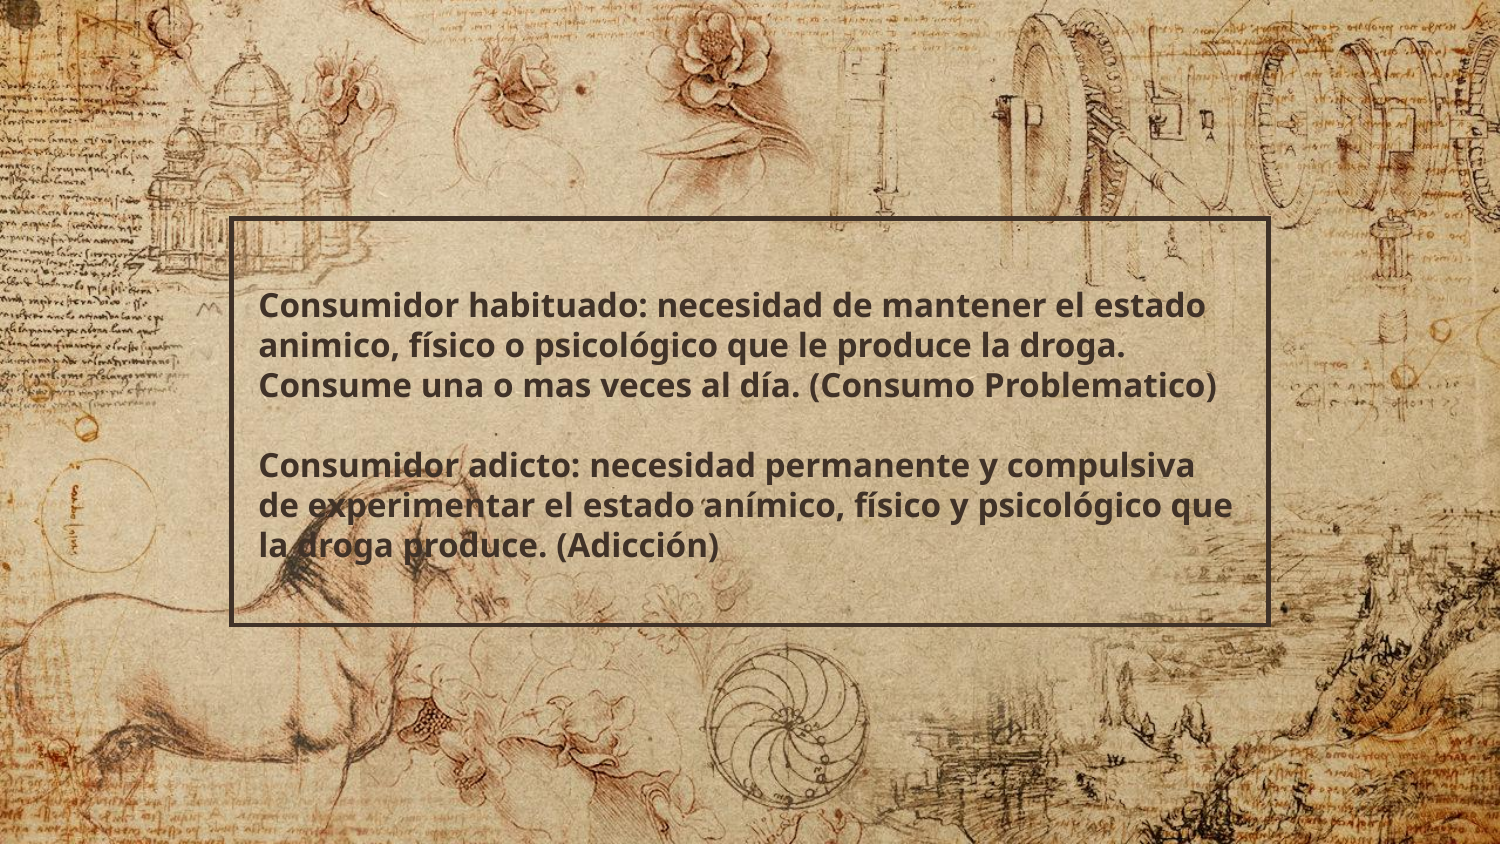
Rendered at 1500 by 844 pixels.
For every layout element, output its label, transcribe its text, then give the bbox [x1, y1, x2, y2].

picture [0, 0, 1500, 844]
subtitle Consumidor habituado: necesidad de mantener el estado animico, físico o psicológico que le produce la droga. Consume una o mas veces al día. (Consumo Problematico) Consumidor adicto: necesidad permanente y compulsiva de experimentar el estado anímico, físico y psicológico que la droga produce. (Adicción) [243, 229, 1257, 603]
